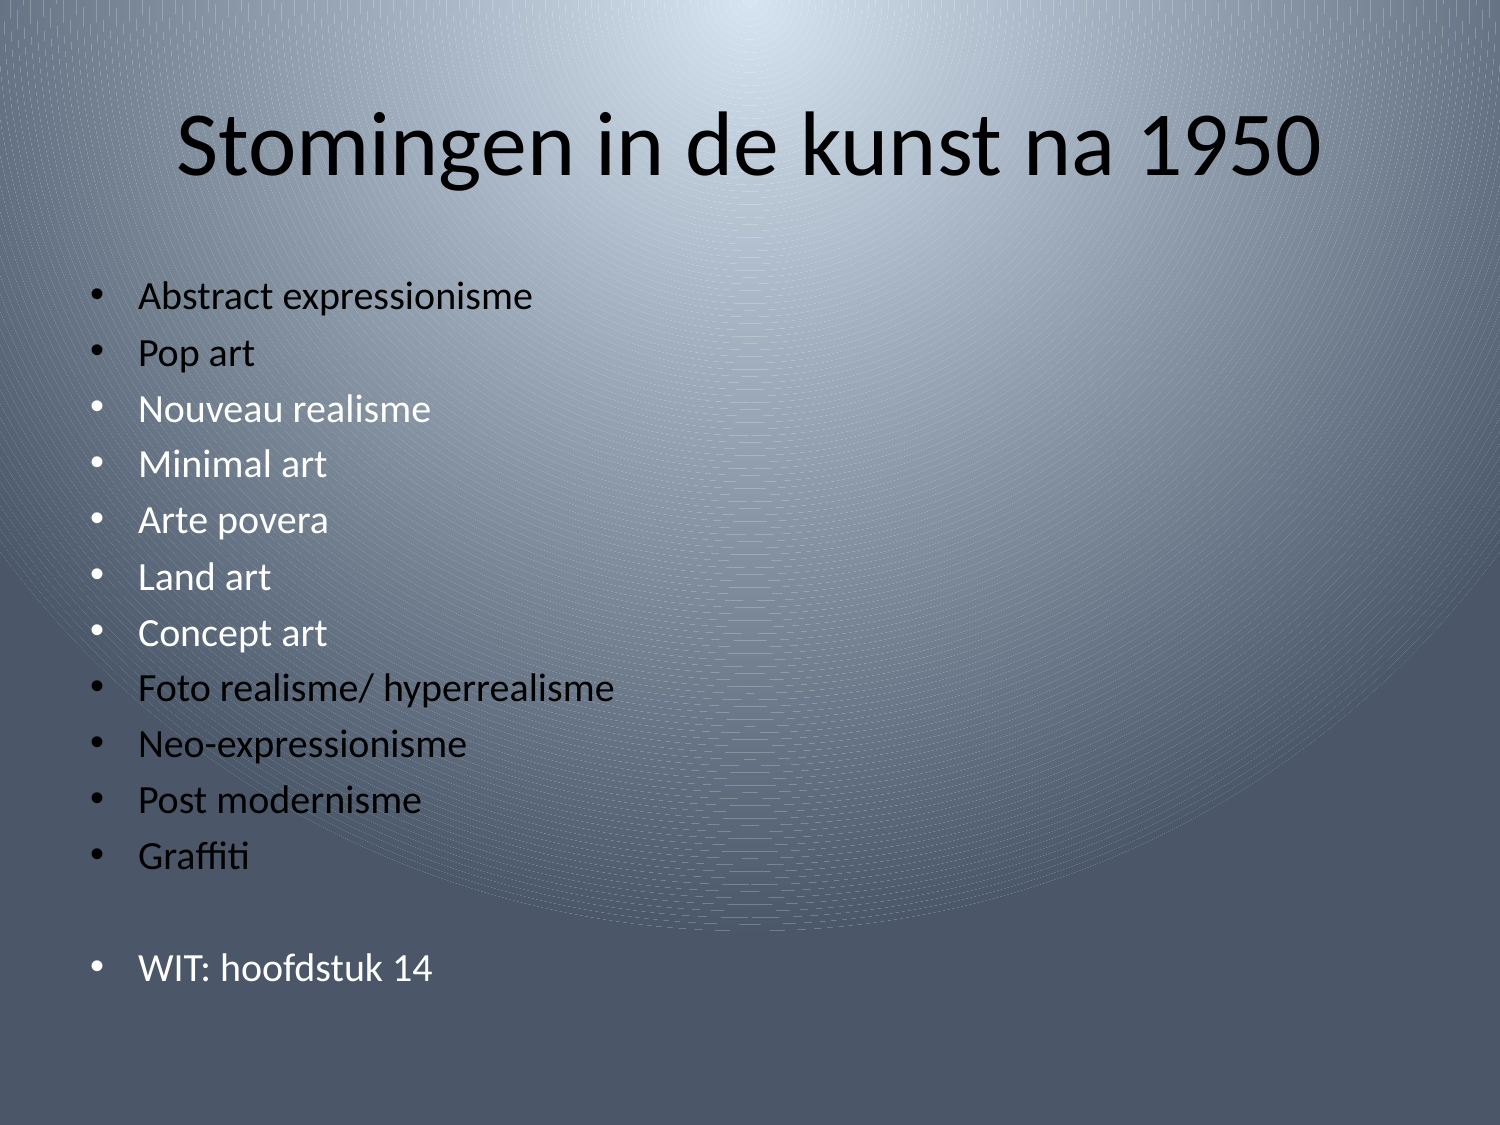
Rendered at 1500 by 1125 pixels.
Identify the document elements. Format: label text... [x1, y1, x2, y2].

title Stomingen in de kunst na 1950 [75, 45, 1425, 233]
list Abstract expressionisme Pop art Nouveau realisme Minimal art Arte povera Land art Concept art Foto realisme/ hyperrealisme Neo-expressionisme Post modernisme Graffiti WIT: hoofdstuk 14 [75, 262, 1425, 1005]
